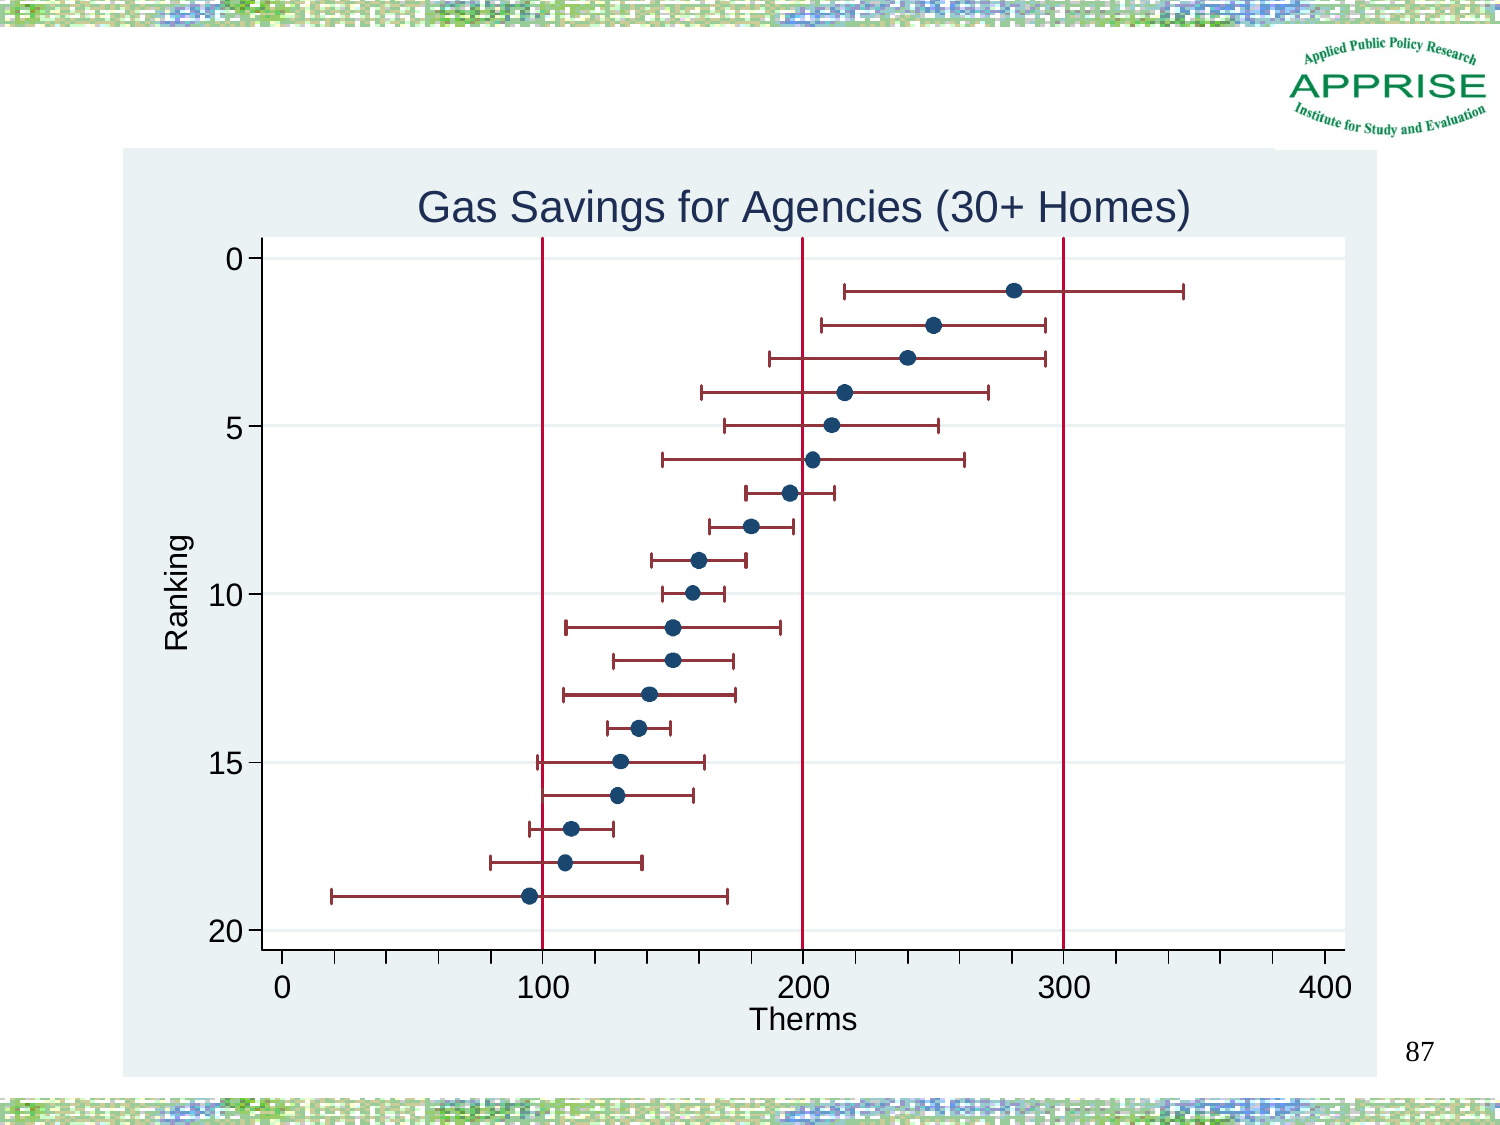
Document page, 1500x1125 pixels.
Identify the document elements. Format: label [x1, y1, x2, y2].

picture [0, 0, 1500, 1088]
picture [0, 1098, 1500, 1125]
slide_number [1137, 1024, 1451, 1098]
